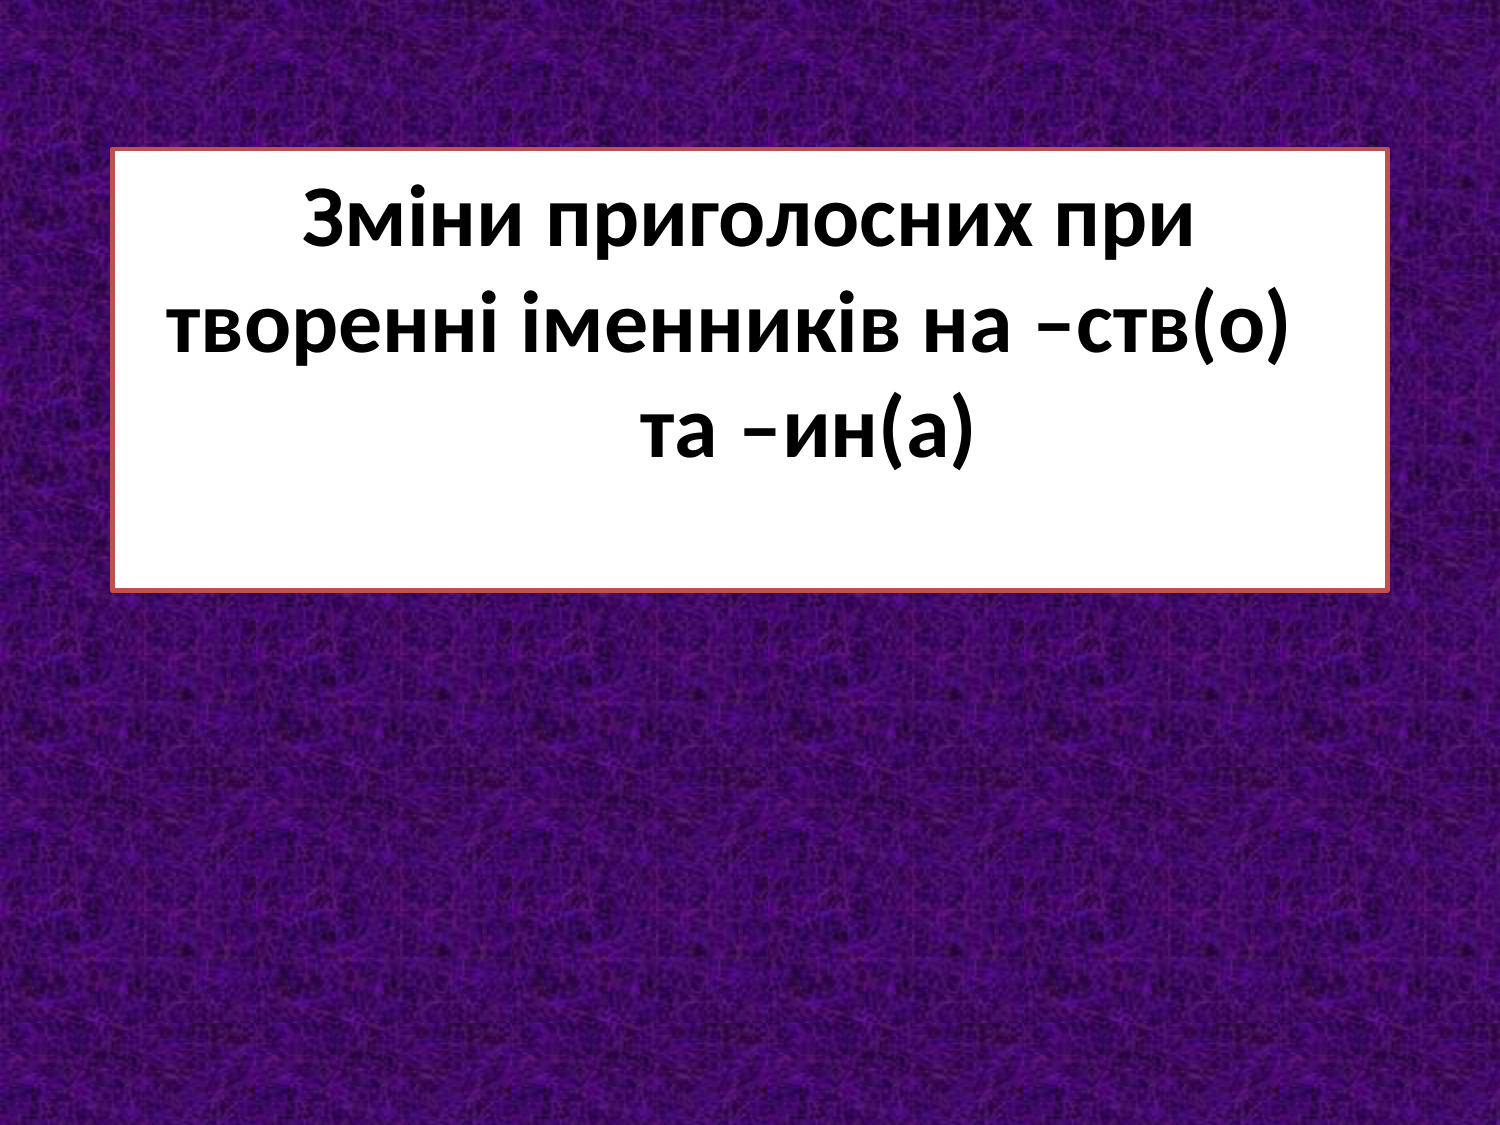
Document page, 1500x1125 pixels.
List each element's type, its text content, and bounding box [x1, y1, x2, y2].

picture [0, 0, 1500, 1125]
title Зміни приголосних при творенні іменників на –ств(о) та –ин(а) [110, 147, 1390, 593]
